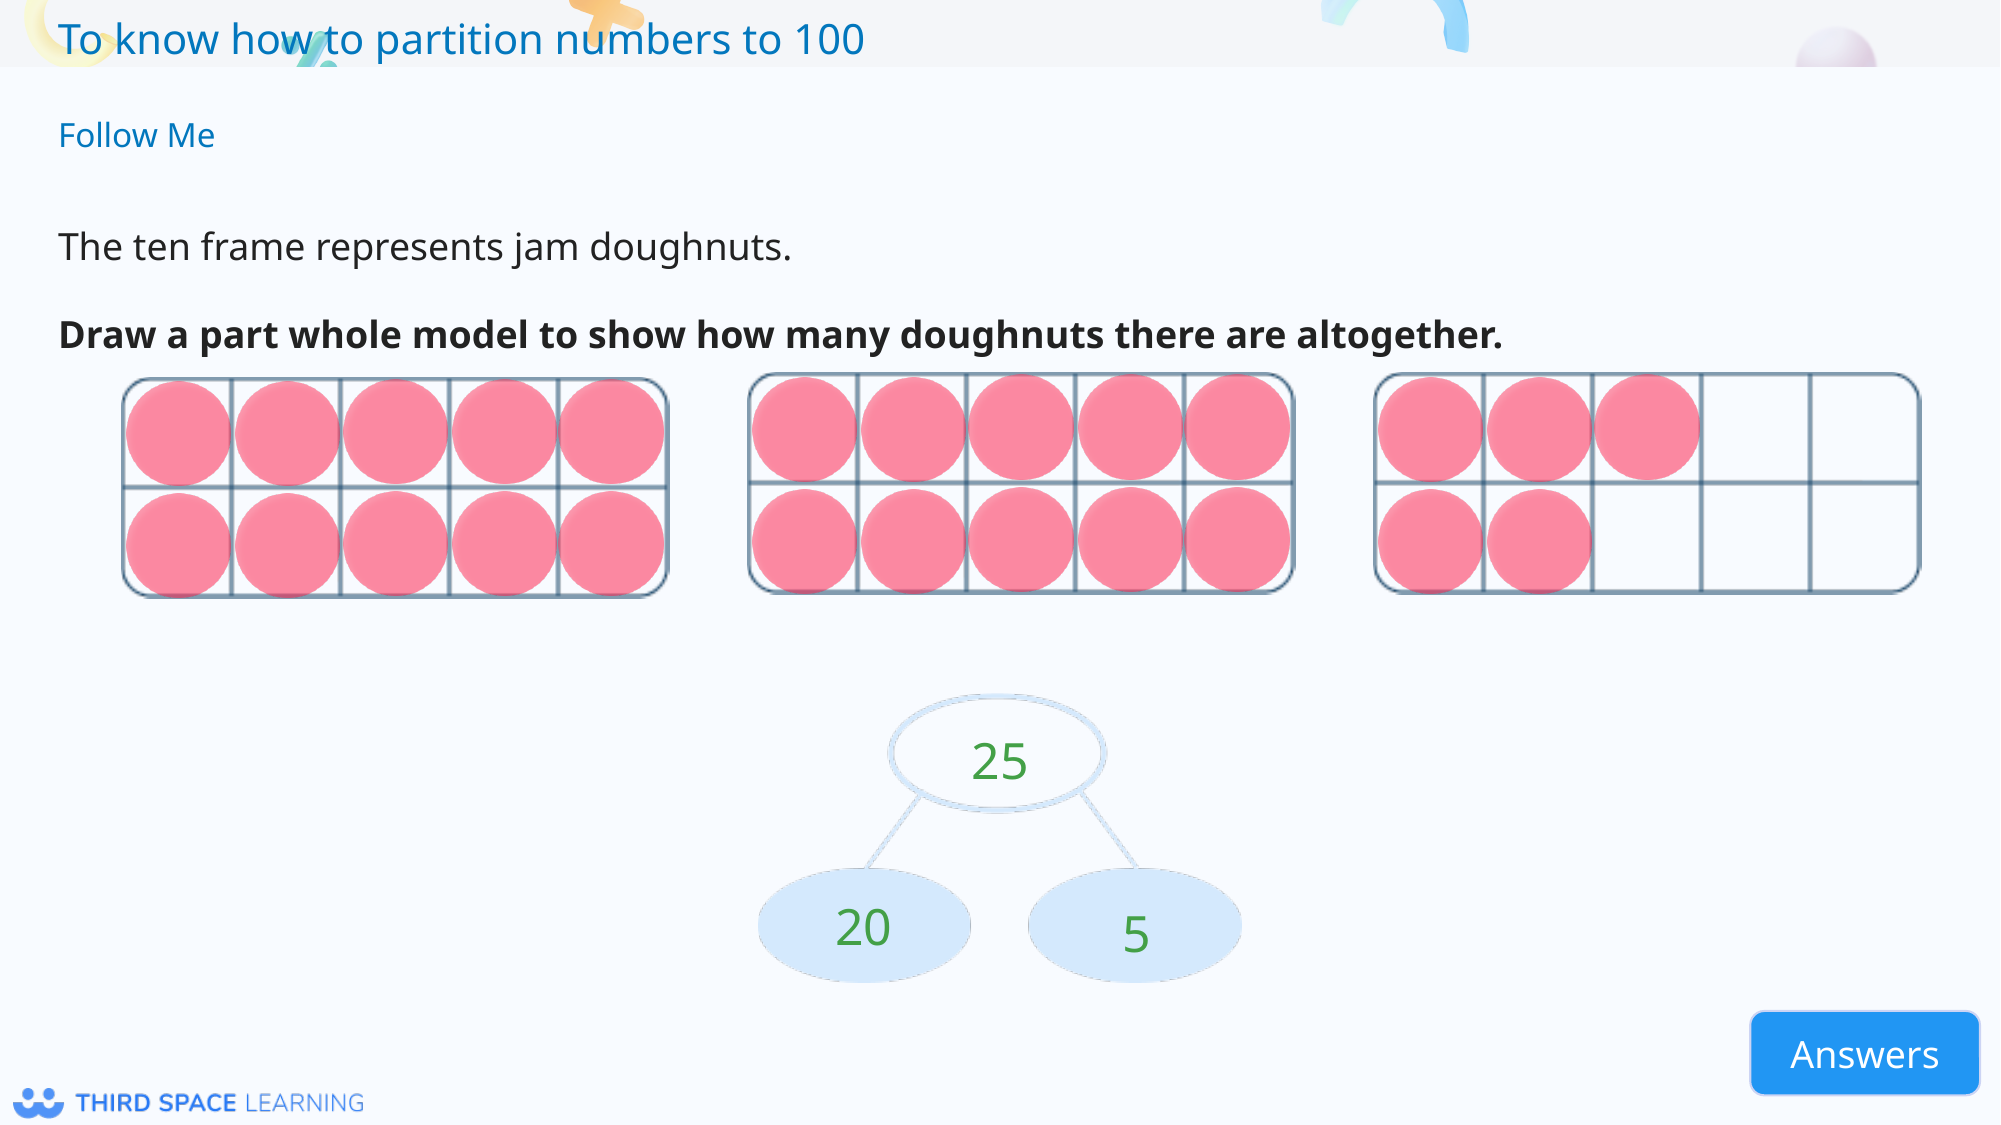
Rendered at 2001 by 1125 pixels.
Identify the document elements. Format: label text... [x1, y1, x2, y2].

text_box Answers [1749, 1009, 1982, 1097]
list Follow Me [43, 107, 489, 177]
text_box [1373, 372, 1921, 595]
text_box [758, 692, 1242, 983]
picture [13, 1088, 365, 1119]
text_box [747, 372, 1295, 595]
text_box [121, 377, 670, 600]
picture [0, 0, 2000, 67]
list The ten frame represents jam doughnuts. Draw a part whole model to show how many doughnuts there are altogether. [43, 192, 1969, 380]
